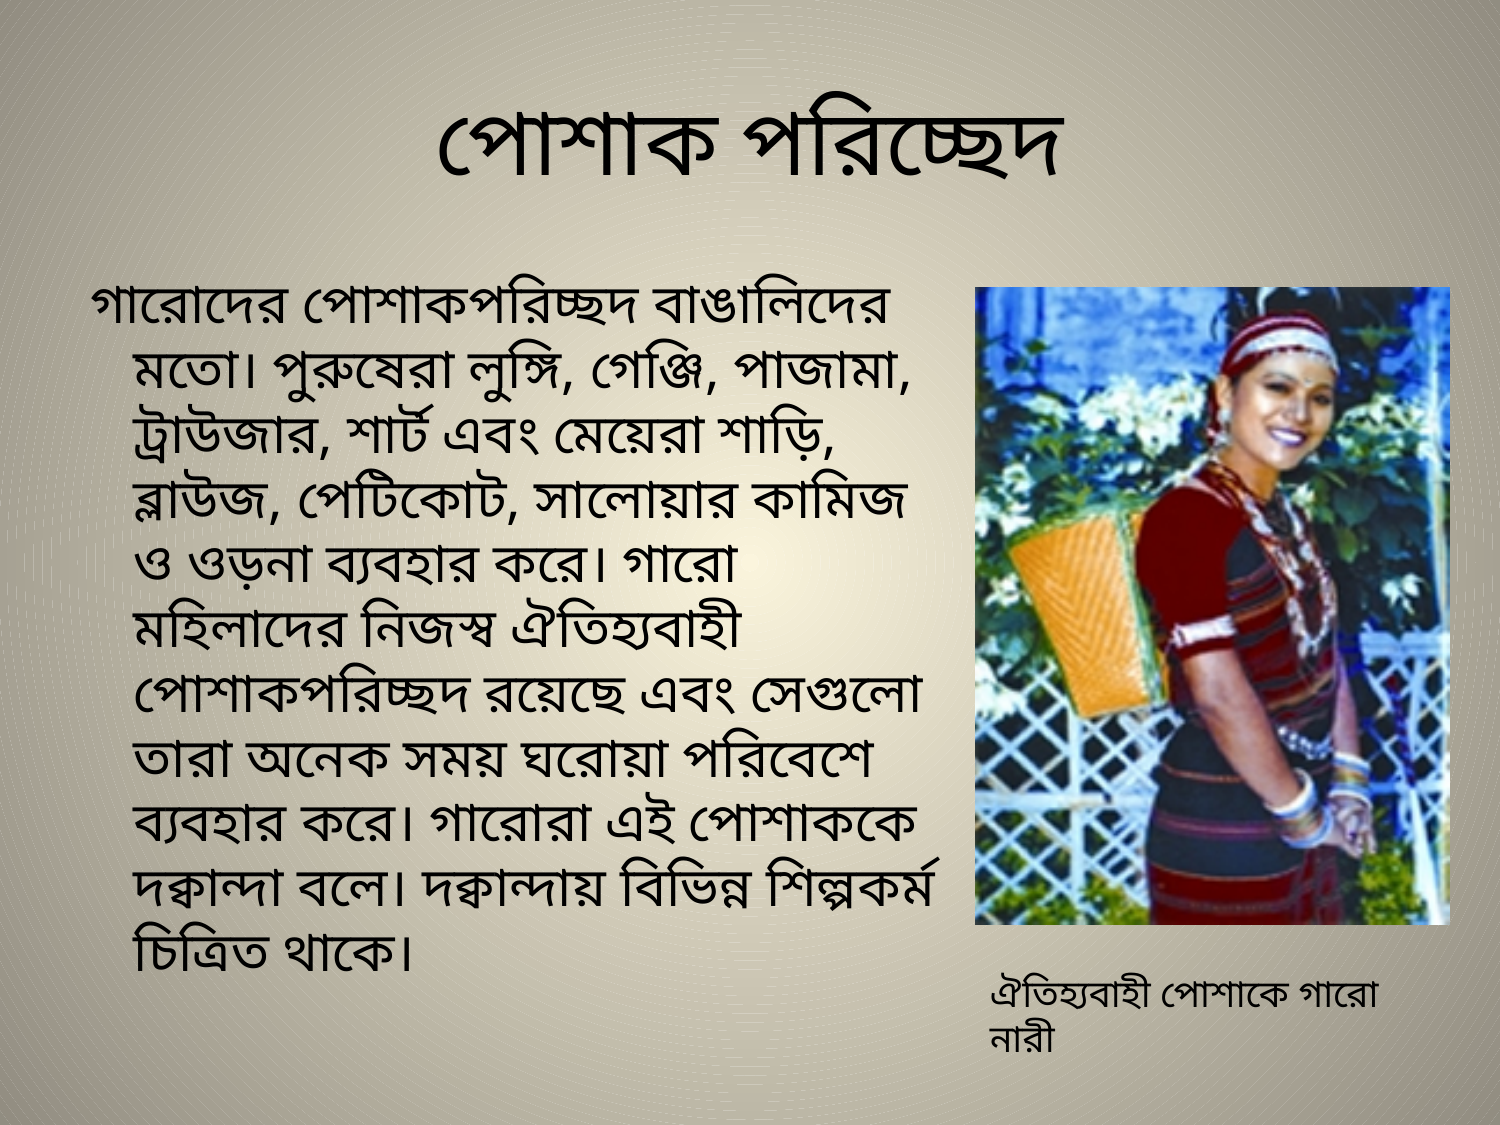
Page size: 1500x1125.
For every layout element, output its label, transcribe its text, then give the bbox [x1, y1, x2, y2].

list গারোদের পোশাকপরিচ্ছদ বাঙালিদের মতো। পুরুষেরা লুঙ্গি, গেঞ্জি, পাজামা, ট্রাউজার, শার্ট এবং মেয়েরা শাড়ি, ব্লাউজ, পেটিকোট, সালোয়ার কামিজ ও ওড়না ব্যবহার করে। গারো মহিলাদের নিজস্ব ঐতিহ্যবাহী পোশাকপরিচ্ছদ রয়েছে এবং সেগুলো তারা অনেক সময় ঘরোয়া পরিবেশে ব্যবহার করে। গারোরা এই পোশাককে দক্বান্দা বলে। দক্বান্দায় বিভিন্ন শিল্পকর্ম চিত্রিত থাকে। [75, 262, 950, 1005]
picture [974, 287, 1451, 926]
title পোশাক পরিচ্ছেদ [75, 45, 1425, 233]
text_box ঐতিহ্যবাহী পোশাকে গারো নারী [974, 962, 1413, 1068]
